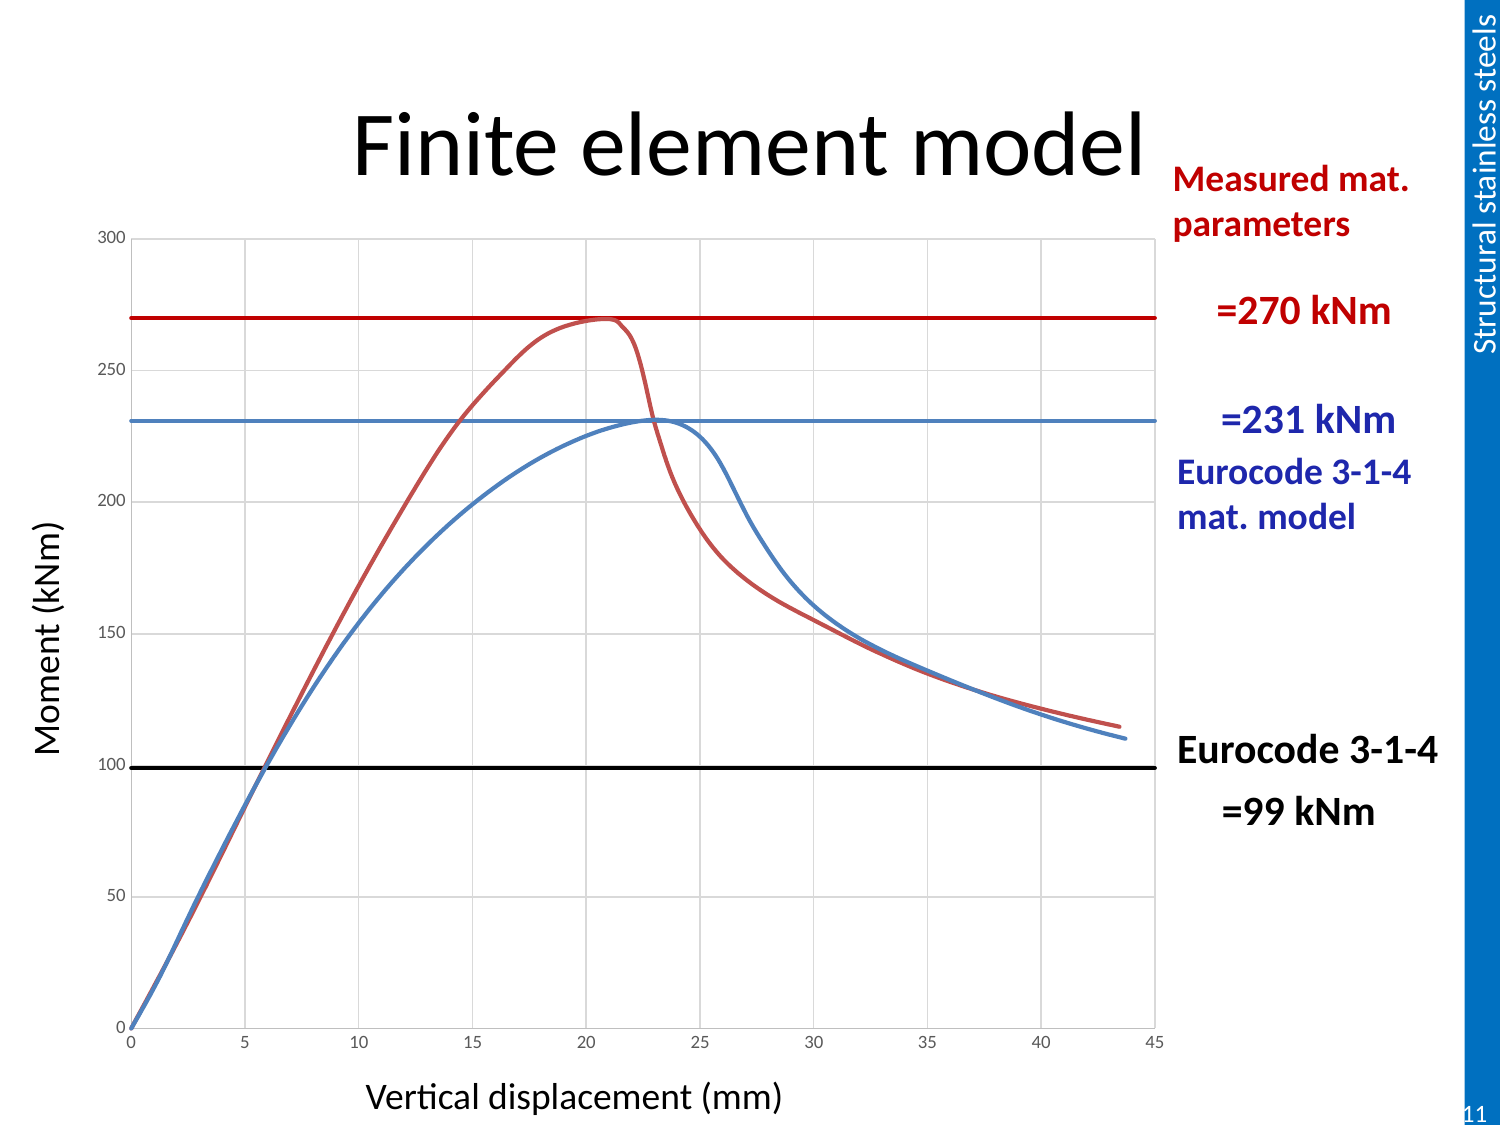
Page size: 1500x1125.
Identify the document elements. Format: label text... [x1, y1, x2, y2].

title Finite element model [75, 45, 1425, 210]
text_box Vertical displacement (mm) [350, 1079, 810, 1125]
text_box Moment (kNm) [14, 464, 69, 771]
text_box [1161, 391, 1452, 546]
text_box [1157, 146, 1448, 334]
slide_number 115 [1446, 1082, 1500, 1125]
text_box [1191, 714, 1467, 837]
chart [74, 212, 1187, 1071]
